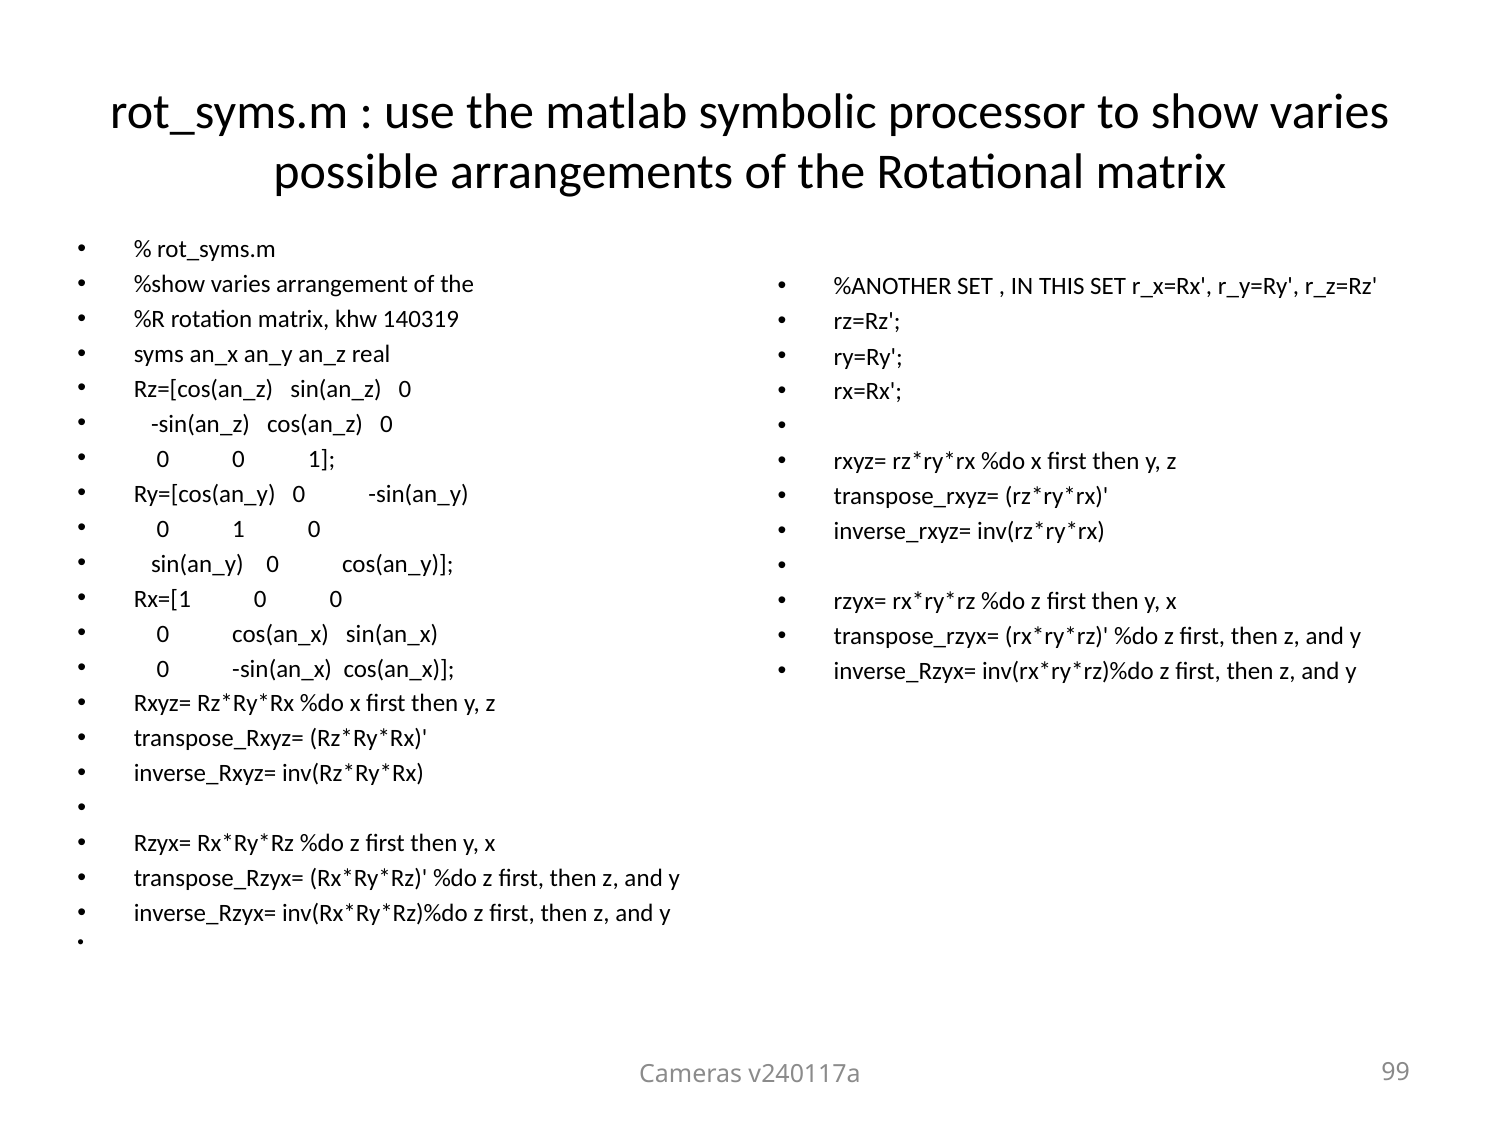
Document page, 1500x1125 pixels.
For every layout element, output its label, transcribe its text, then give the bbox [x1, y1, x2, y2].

title rot_syms.m : use the matlab symbolic processor to show varies possible arrangements of the Rotational matrix [75, 45, 1425, 233]
slide_number 99 [1074, 1042, 1425, 1103]
list %ANOTHER SET , IN THIS SET r_x=Rx', r_y=Ry', r_z=Rz' rz=Rz'; ry=Ry'; rx=Rx'; rxyz= rz*ry*rx %do x first then y, z transpose_rxyz= (rz*ry*rx)' inverse_rxyz= inv(rz*ry*rx) rzyx= rx*ry*rz %do z first then y, x transpose_rzyx= (rx*ry*rz)' %do z first, then z, and y inverse_Rzyx= inv(rx*ry*rz)%do z first, then z, and y [762, 262, 1425, 1005]
list % rot_syms.m %show varies arrangement of the %R rotation matrix, khw 140319 syms an_x an_y an_z real Rz=[cos(an_z) sin(an_z) 0 -sin(an_z) cos(an_z) 0 0 0 1]; Ry=[cos(an_y) 0 -sin(an_y) 0 1 0 sin(an_y) 0 cos(an_y)]; Rx=[1 0 0 0 cos(an_x) sin(an_x) 0 -sin(an_x) cos(an_x)]; Rxyz= Rz*Ry*Rx %do x first then y, z transpose_Rxyz= (Rz*Ry*Rx)' inverse_Rxyz= inv(Rz*Ry*Rx) Rzyx= Rx*Ry*Rz %do z first then y, x transpose_Rzyx= (Rx*Ry*Rz)' %do z first, then z, and y inverse_Rzyx= inv(Rx*Ry*Rz)%do z first, then z, and y [62, 224, 725, 968]
footer Cameras v240117a [512, 1042, 988, 1103]
